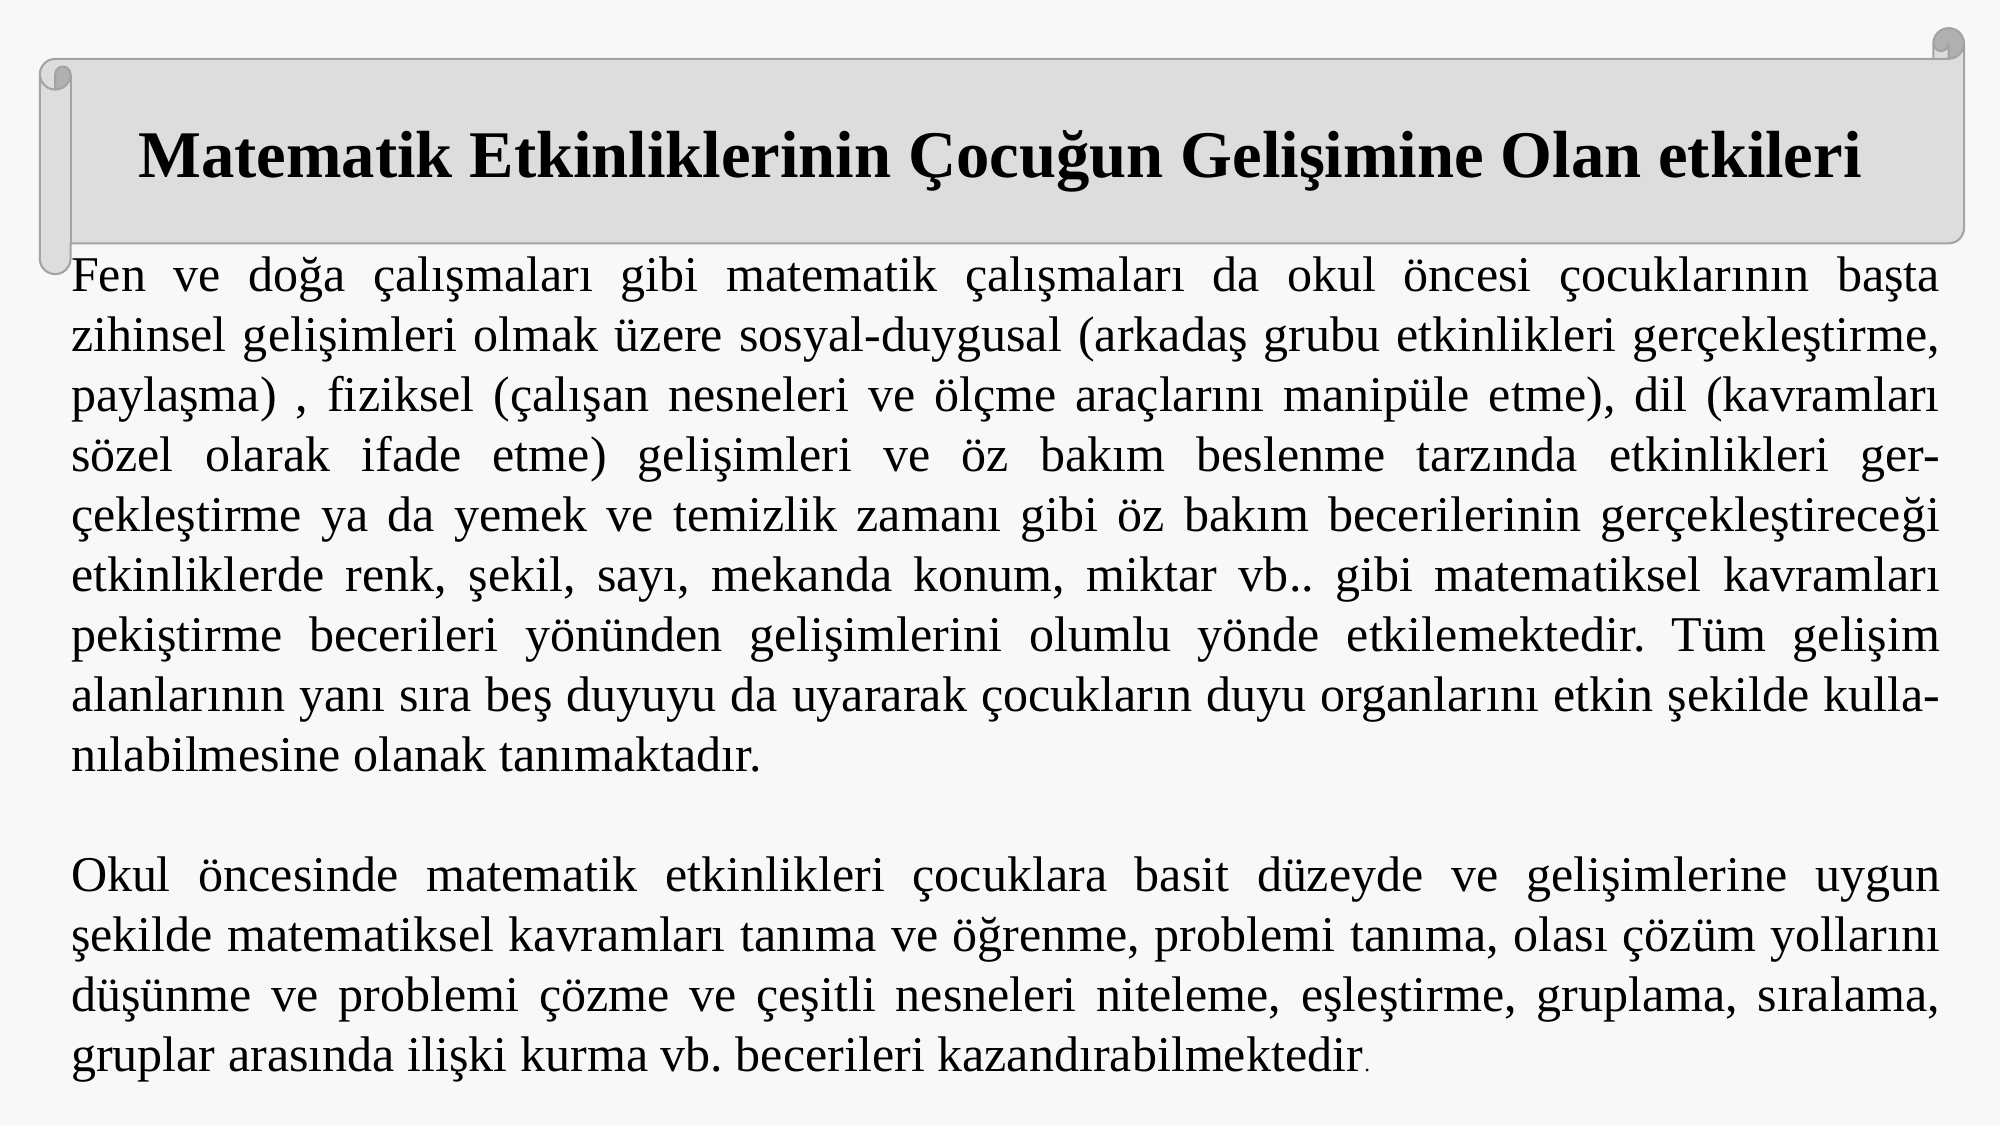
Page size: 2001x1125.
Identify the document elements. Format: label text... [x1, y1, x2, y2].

text_box Matematik Etkinliklerinin Çocuğun Gelişimine Olan etkileri [38, 27, 1966, 276]
text_box Fen ve doğa çalışmaları gibi matematik çalışmaları da okul öncesi çocuklarının başta zihinsel gelişimleri olmak üzere sosyal-duygusal (arkadaş grubu etkinlikleri gerçekleştirme, paylaşma) , fiziksel (çalışan nesneleri ve ölçme araçlarını manipüle etme), dil (kavramları sözel olarak ifade etme) gelişimleri ve öz bakım beslenme tarzında etkinlikleri ger-çekleştirme ya da yemek ve temizlik zamanı gibi öz bakım becerilerinin gerçekleştireceği etkinliklerde renk, şekil, sayı, mekanda konum, miktar vb.. gibi matematiksel kavramları pekiştirme becerileri yönünden gelişimlerini olumlu yönde etkilemektedir. Tüm gelişim alanlarının yanı sıra beş duyuyu da uyararak çocukların duyu organlarını etkin şekilde kulla-nılabilmesine olanak tanımaktadır. Okul öncesinde matematik etkinlikleri çocuklara basit düzeyde ve gelişimlerine uygun şekilde matematiksel kavramları tanıma ve öğrenme, problemi tanıma, olası çözüm yollarını düşünme ve problemi çözme ve çeşitli nesneleri niteleme, eşleştirme, gruplama, sıralama, gruplar arasında ilişki kurma vb. becerileri kazandırabilmektedir. [56, 233, 1958, 1089]
